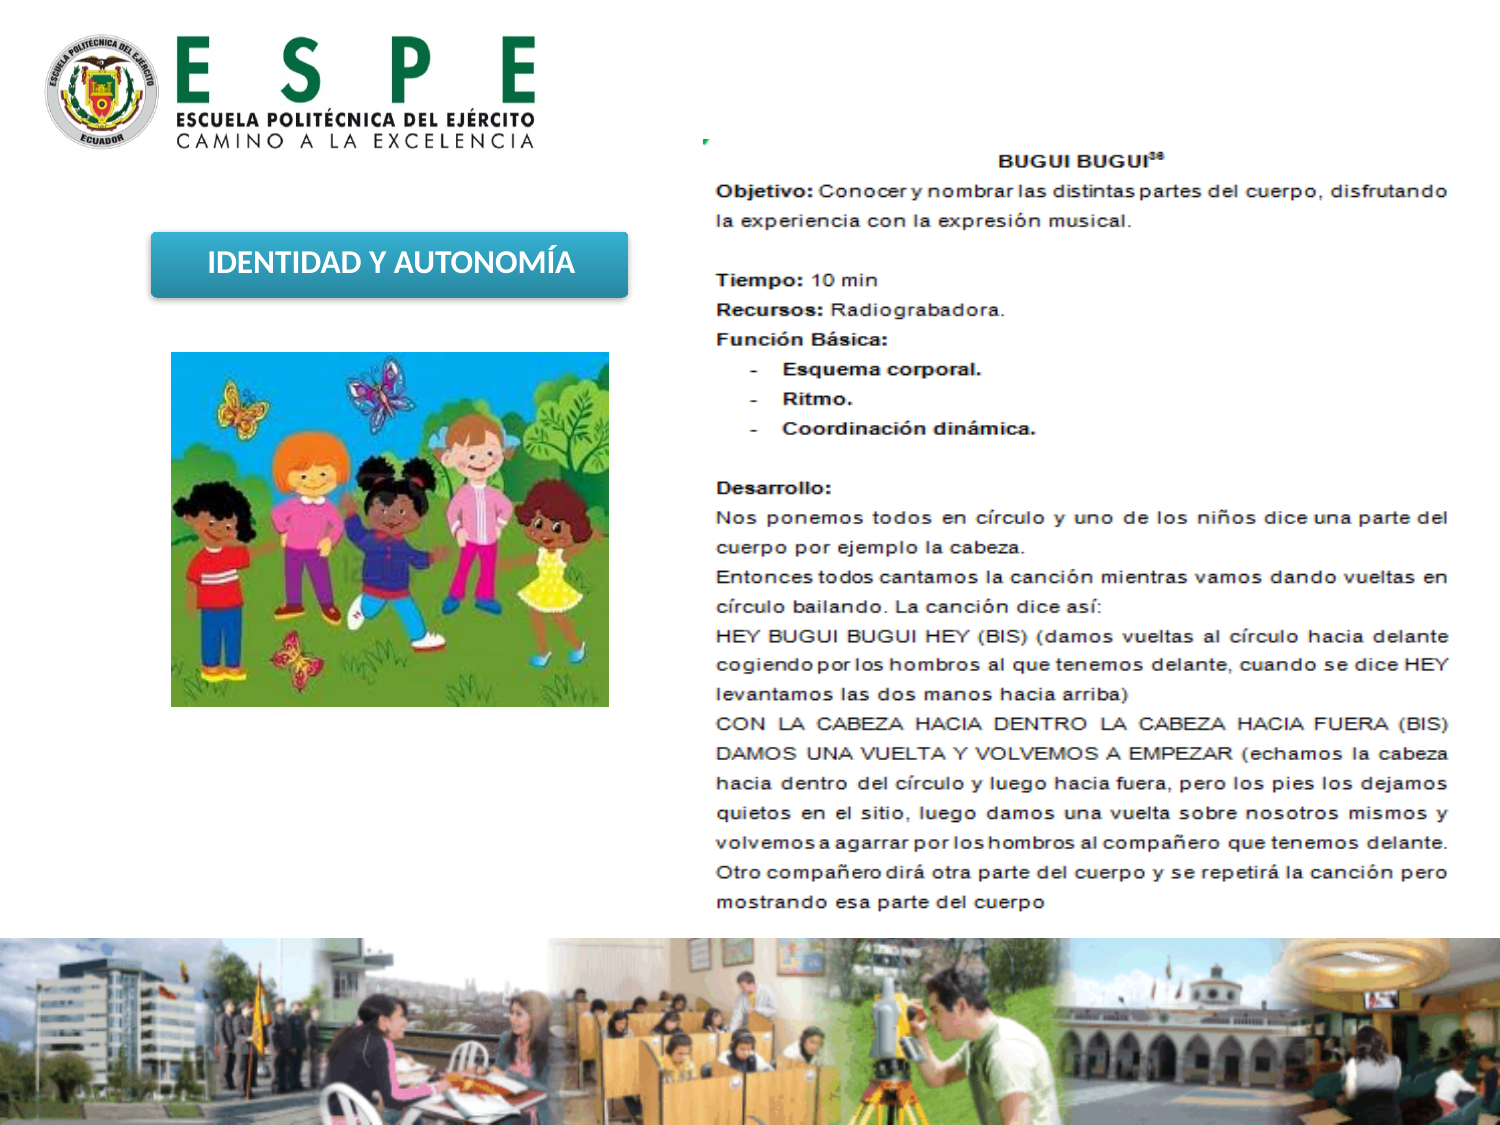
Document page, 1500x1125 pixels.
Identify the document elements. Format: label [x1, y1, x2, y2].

picture [17, 18, 562, 165]
picture [0, 938, 1500, 1125]
text_box [150, 231, 629, 299]
picture [346, 357, 413, 434]
picture [702, 139, 1471, 920]
picture [170, 364, 609, 707]
picture [215, 378, 272, 443]
